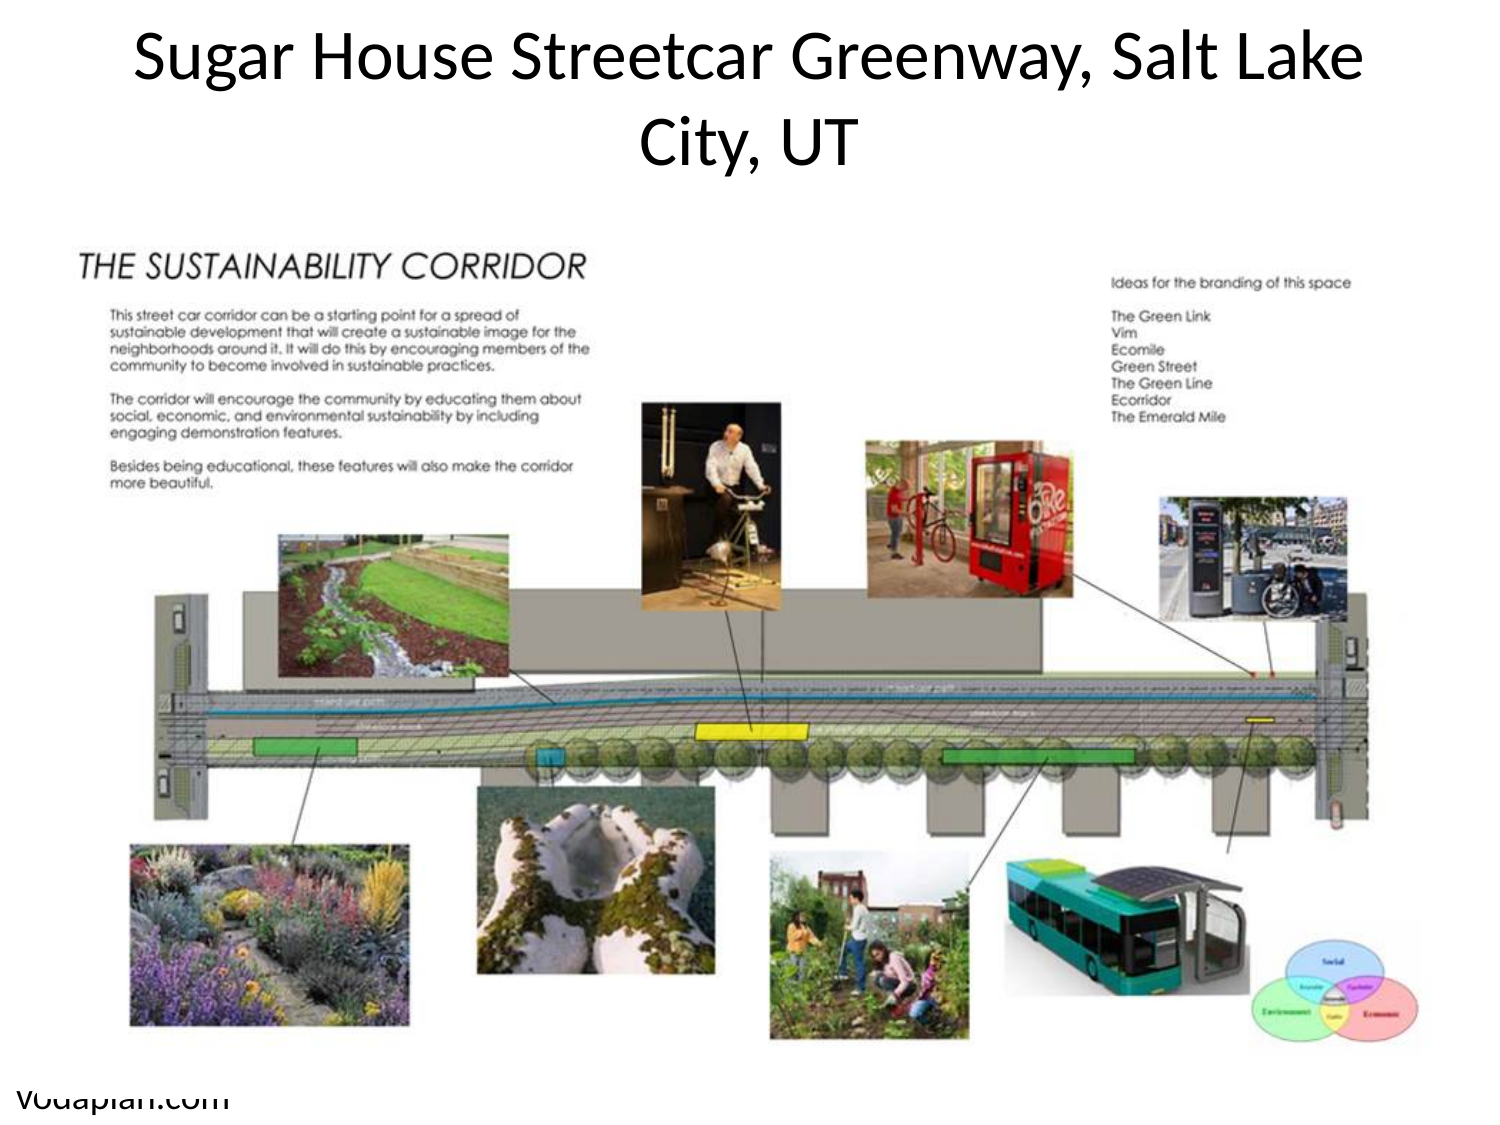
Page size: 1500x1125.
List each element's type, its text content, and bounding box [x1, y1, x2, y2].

title Sugar House Streetcar Greenway, Salt Lake City, UT [75, 0, 1425, 175]
text_box vodaplan.com [1, 1064, 246, 1125]
picture [36, 177, 1464, 1099]
